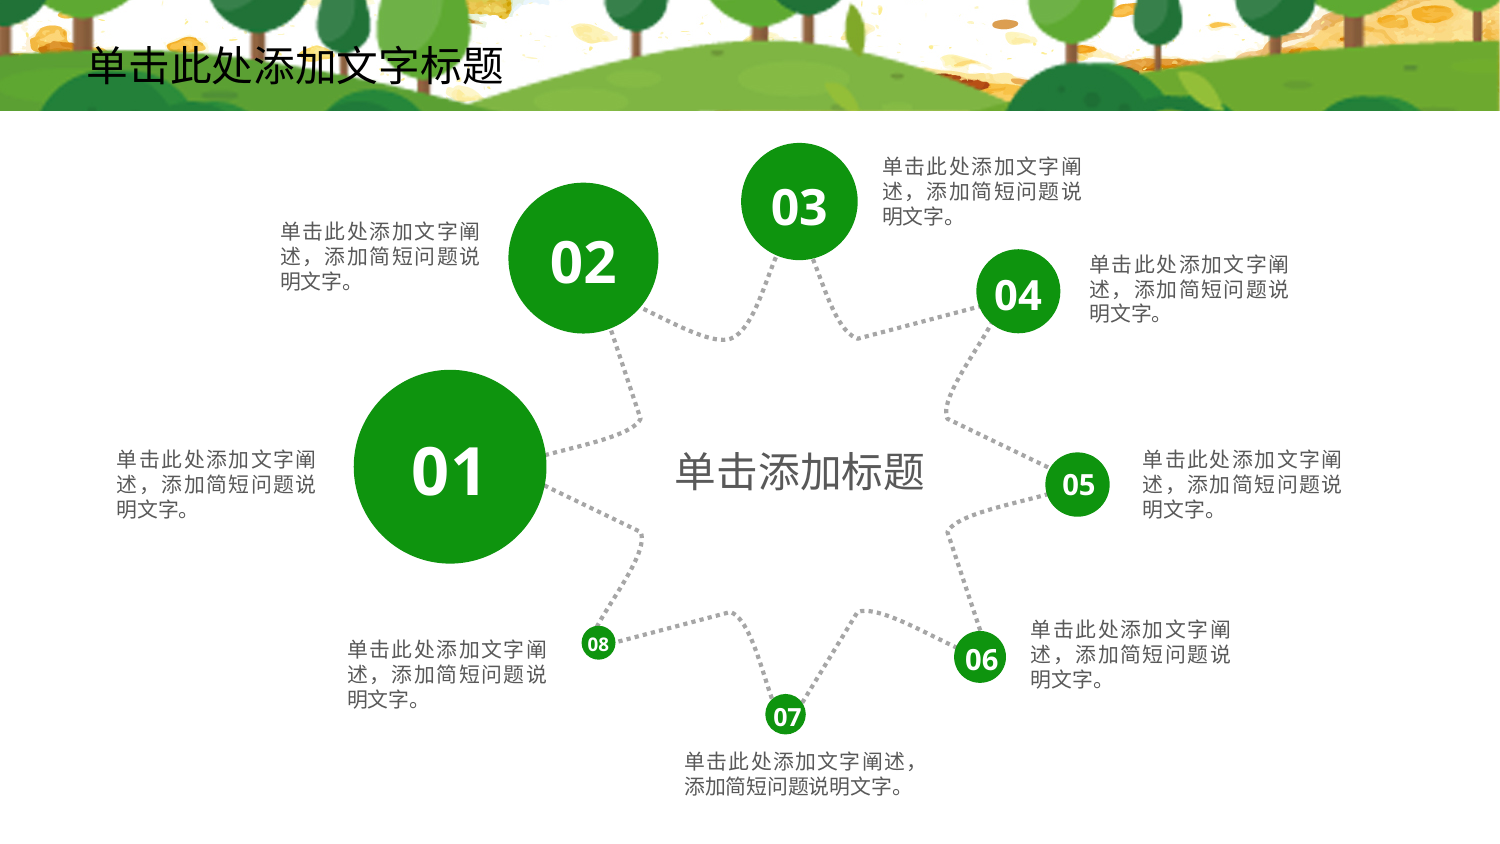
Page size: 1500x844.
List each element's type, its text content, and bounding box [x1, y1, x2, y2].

text_box 单击此处添加文字阐述，添加简短问题说明文字。 [867, 146, 1097, 236]
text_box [353, 369, 547, 564]
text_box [961, 249, 1075, 334]
text_box 单击此处添加文字阐述，添加简短问题说明文字。 [1127, 439, 1358, 530]
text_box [751, 693, 824, 740]
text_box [570, 625, 627, 663]
text_box 单击此处添加文字阐述，添加简短问题说明文字。 [669, 741, 943, 806]
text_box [741, 142, 858, 261]
text_box 单击此处添加文字阐述，添加简短问题说明文字。 [332, 629, 562, 719]
text_box 单击添加标题 [627, 448, 973, 503]
text_box 单击此处添加文字阐述，添加简短问题说明文字。 [102, 439, 332, 529]
text_box 单击此处添加文字阐述，添加简短问题说明文字。 [265, 211, 495, 302]
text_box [1040, 452, 1118, 517]
text_box 单击此处添加文字阐述，添加简短问题说明文字。 [1016, 609, 1246, 699]
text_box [947, 630, 1017, 685]
picture [0, 0, 1500, 111]
text_box [547, 261, 1040, 693]
text_box 单击此处添加文字阐述，添加简短问题说明文字。 [1074, 243, 1305, 334]
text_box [508, 182, 659, 334]
